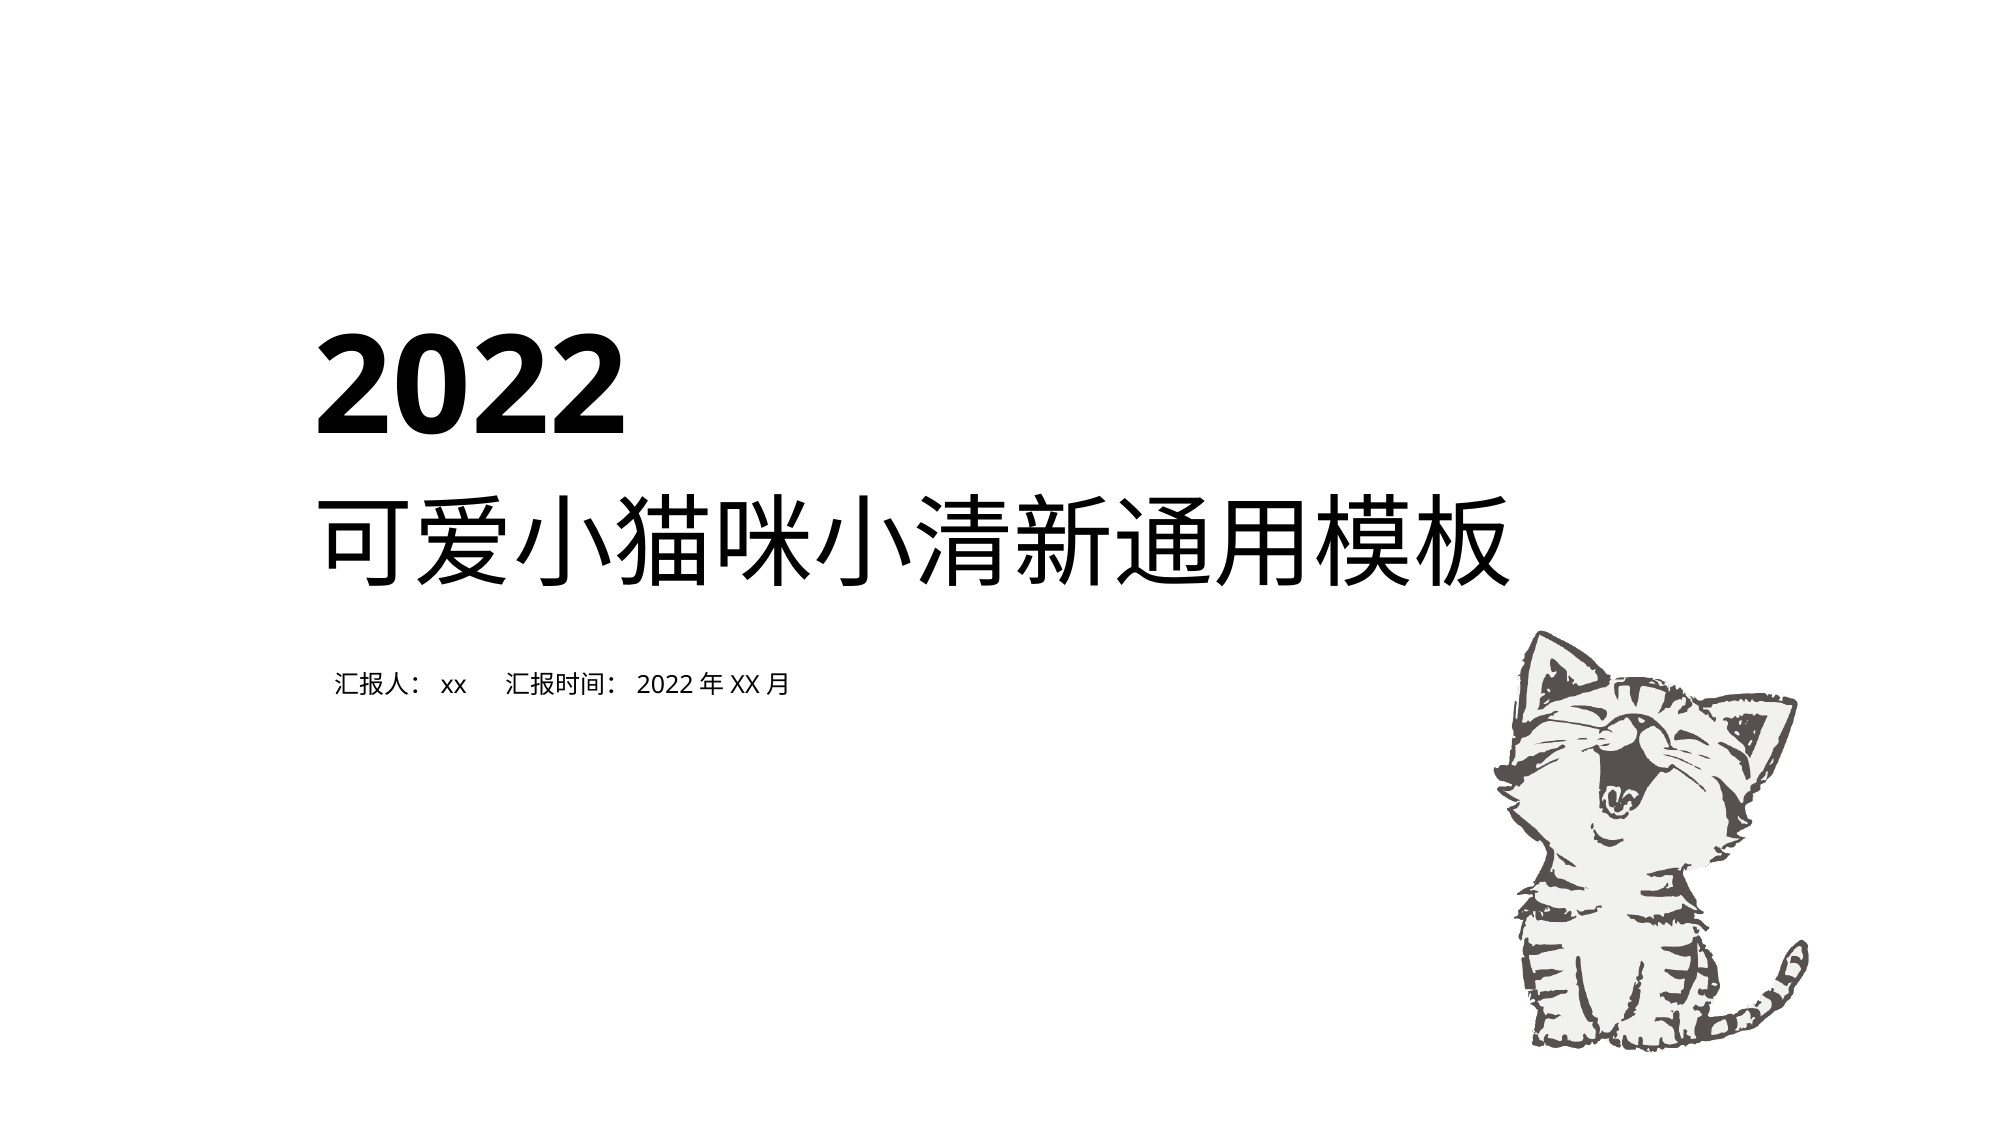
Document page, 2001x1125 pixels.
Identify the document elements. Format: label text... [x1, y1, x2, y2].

picture [1376, 565, 1920, 1123]
text_box 汇报人：xx 汇报时间：2022年XX月 [319, 631, 1186, 706]
text_box 2022 [299, 289, 1725, 469]
text_box 可爱小猫咪小清新通用模板 [299, 470, 1725, 606]
